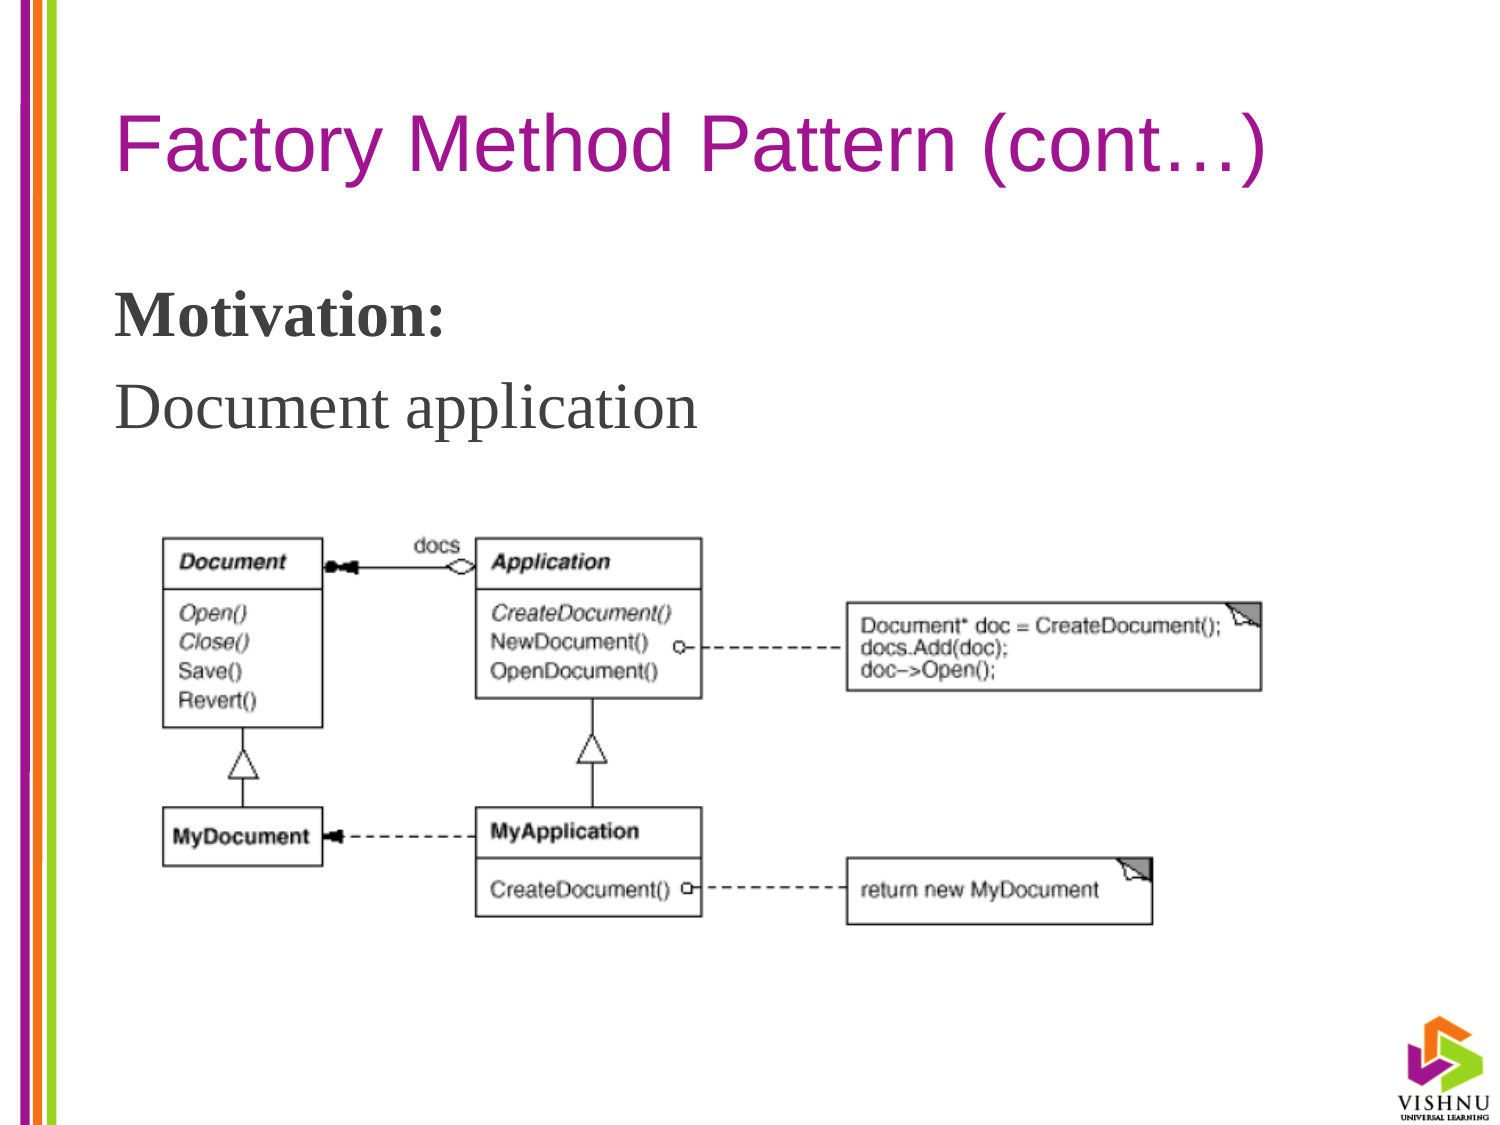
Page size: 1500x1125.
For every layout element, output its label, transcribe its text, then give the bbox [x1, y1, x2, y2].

picture [1387, 1012, 1500, 1125]
list Motivation: Document application [99, 262, 1425, 450]
picture [149, 512, 1274, 946]
title Factory Method Pattern (cont…) [99, 45, 1425, 233]
